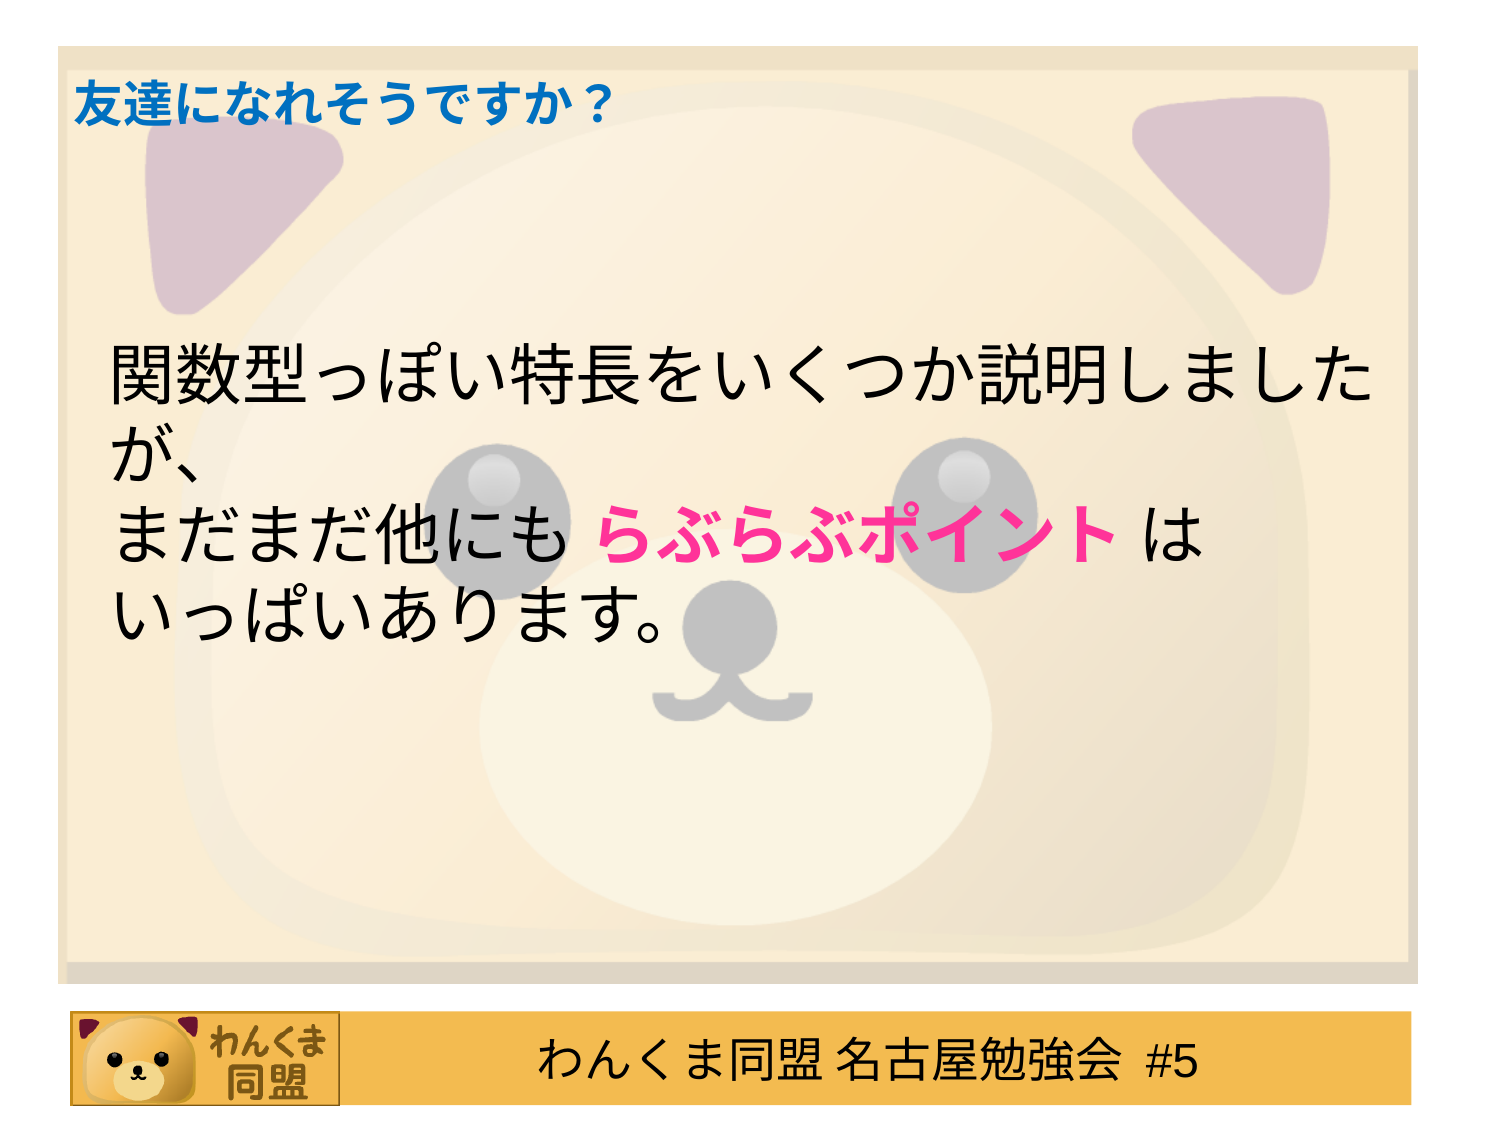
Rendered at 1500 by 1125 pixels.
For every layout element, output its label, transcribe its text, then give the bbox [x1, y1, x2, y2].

text_box 関数型っぽい特長をいくつか説明しましたが、 まだまだ他にも らぶらぶポイント は いっぱいあります。 [93, 351, 1407, 715]
title 友達になれそうですか？ [58, 44, 1419, 162]
picture [70, 1011, 340, 1106]
picture [58, 162, 1418, 984]
